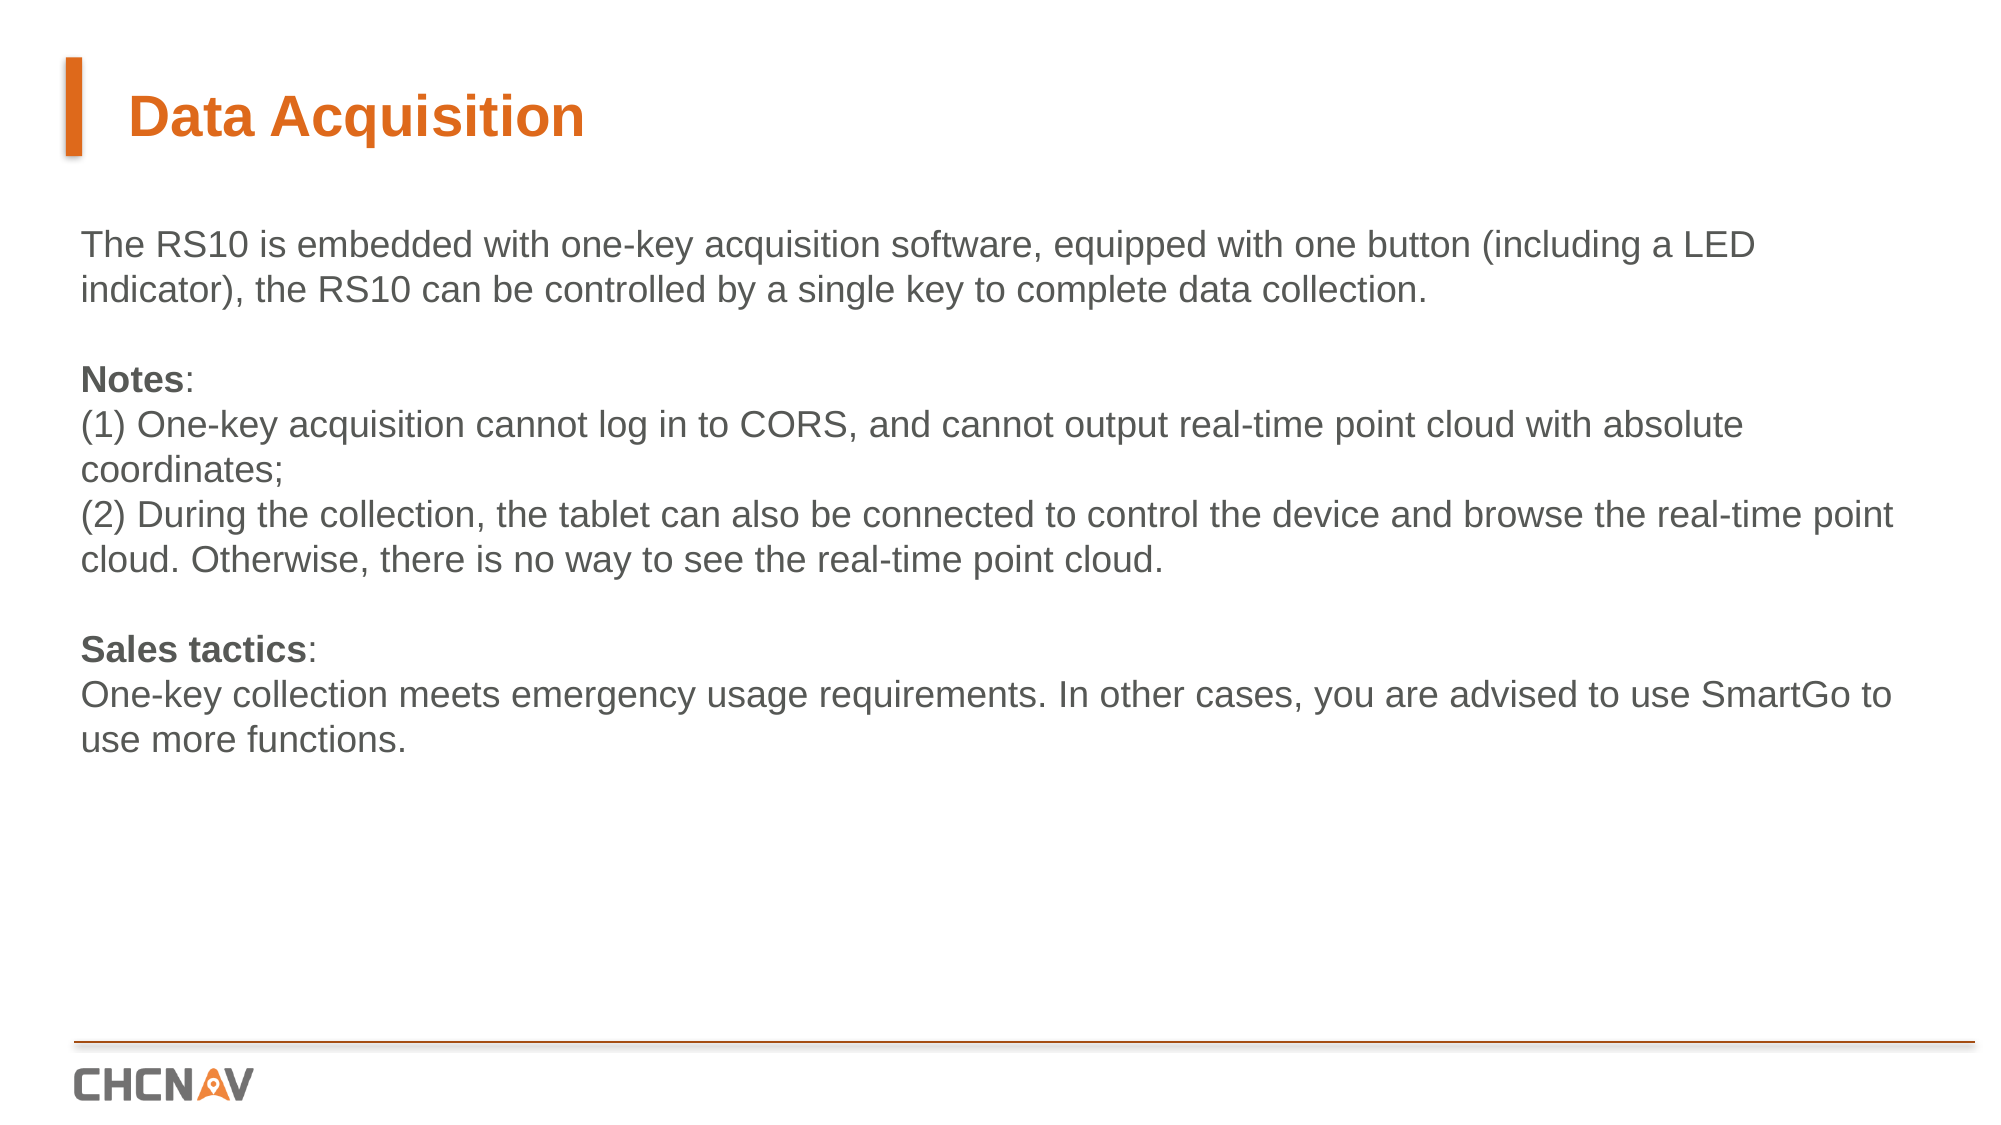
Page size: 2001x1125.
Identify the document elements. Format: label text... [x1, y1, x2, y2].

text_box Data Acquisition [114, 70, 1787, 156]
text_box [65, 57, 83, 157]
text_box The RS10 is embedded with one-key acquisition software, equipped with one button (including a LED indicator), the RS10 can be controlled by a single key to complete data collection. Notes: (1) One-key acquisition cannot log in to CORS, and cannot output real-time point cloud with absolute coordinates; (2) During the collection, the tablet can also be connected to control the device and browse the real-time point cloud. Otherwise, there is no way to see the real-time point cloud. Sales tactics: One-key collection meets emergency usage requirements. In other cases, you are advised to use SmartGo to use more functions. [65, 212, 1927, 518]
picture [73, 1067, 439, 1116]
